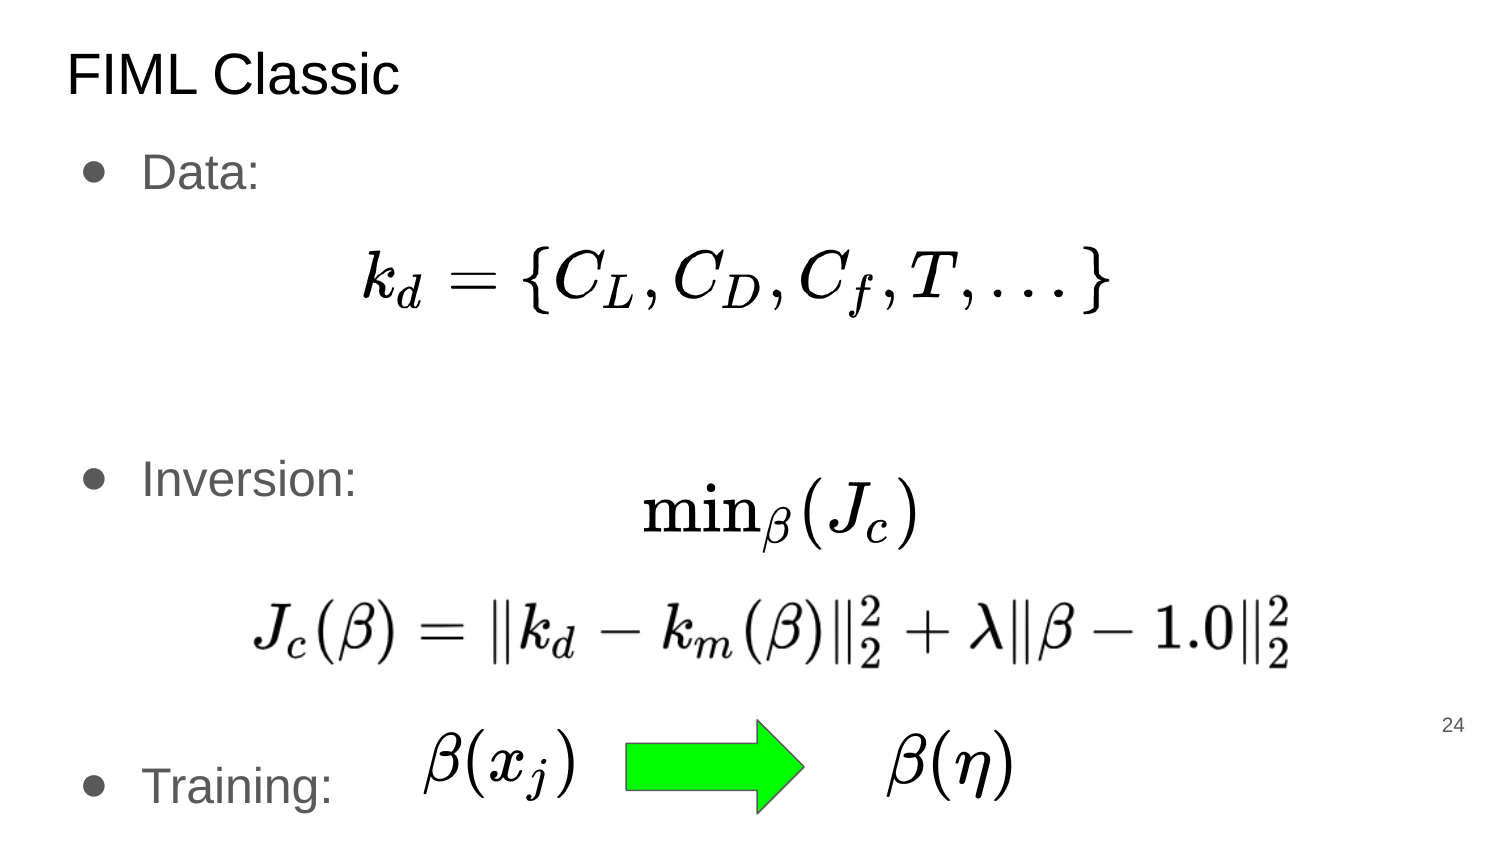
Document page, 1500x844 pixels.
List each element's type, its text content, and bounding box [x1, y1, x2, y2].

picture [249, 590, 1297, 676]
list Data: Inversion: Training: [51, 115, 1449, 608]
slide_number ‹#› [1389, 691, 1480, 756]
title FIML Classic [51, 21, 1449, 115]
picture [360, 241, 1114, 326]
picture [642, 472, 922, 557]
text_box [626, 719, 805, 814]
picture [421, 724, 580, 809]
picture [885, 724, 1019, 809]
